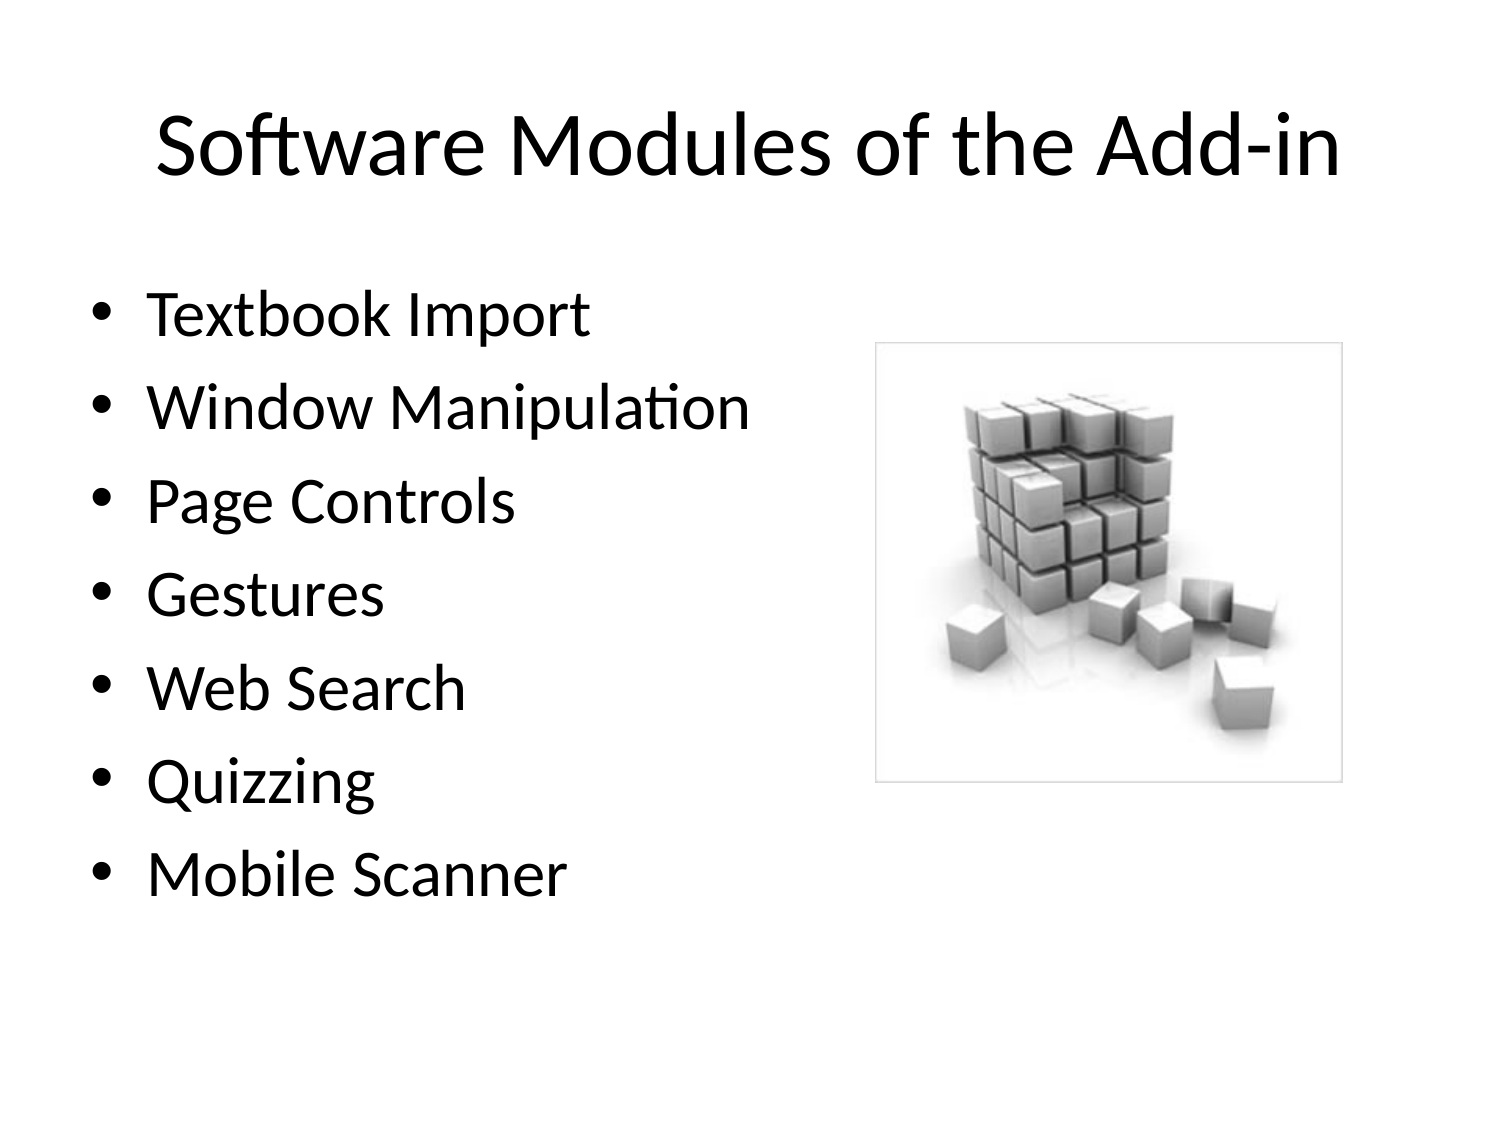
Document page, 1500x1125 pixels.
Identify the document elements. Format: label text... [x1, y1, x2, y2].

title Software Modules of the Add-in [75, 45, 1425, 233]
list Textbook Import Window Manipulation Page Controls Gestures Web Search Quizzing Mobile Scanner [75, 262, 1425, 1005]
picture [874, 341, 1343, 783]
